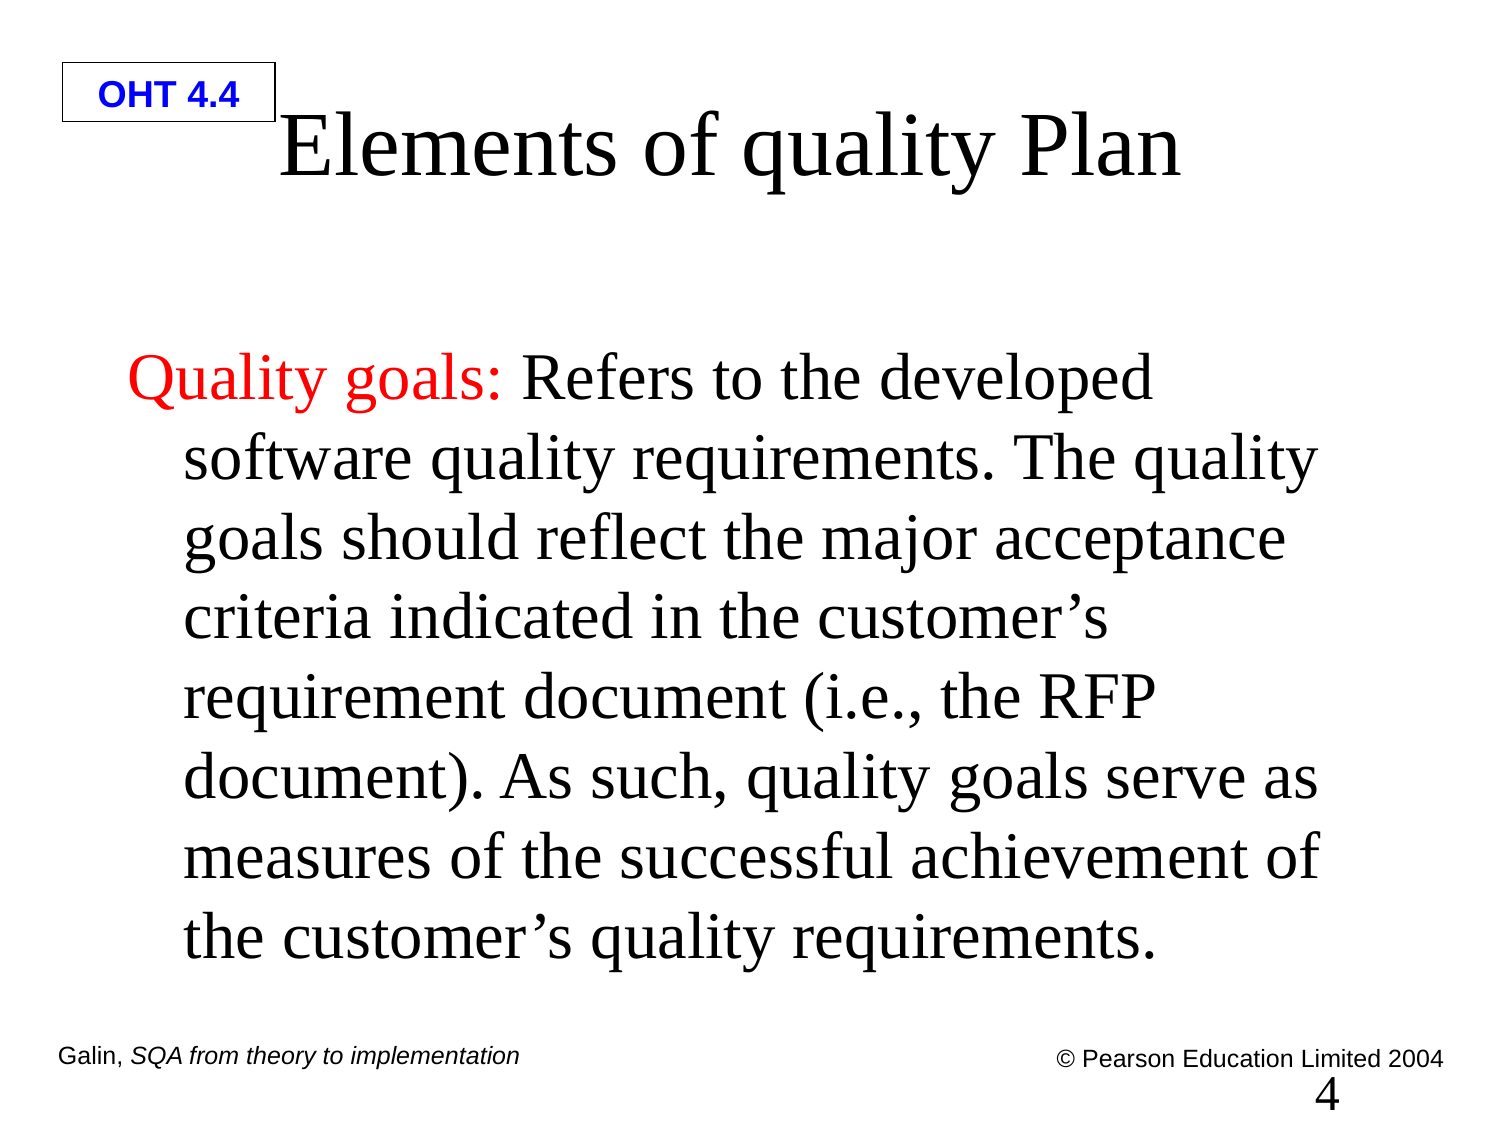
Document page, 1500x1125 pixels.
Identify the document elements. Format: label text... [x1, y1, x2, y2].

title Elements of quality Plan [37, 44, 1426, 233]
list Quality goals: Refers to the developed software quality requirements. The quality goals should reflect the major acceptance criteria indicated in the customer’s requirement document (i.e., the RFP document). As such, quality goals serve as measures of the successful achievement of the customer’s quality requirements. [112, 324, 1388, 1001]
slide_number 4 [1299, 1052, 1425, 1113]
